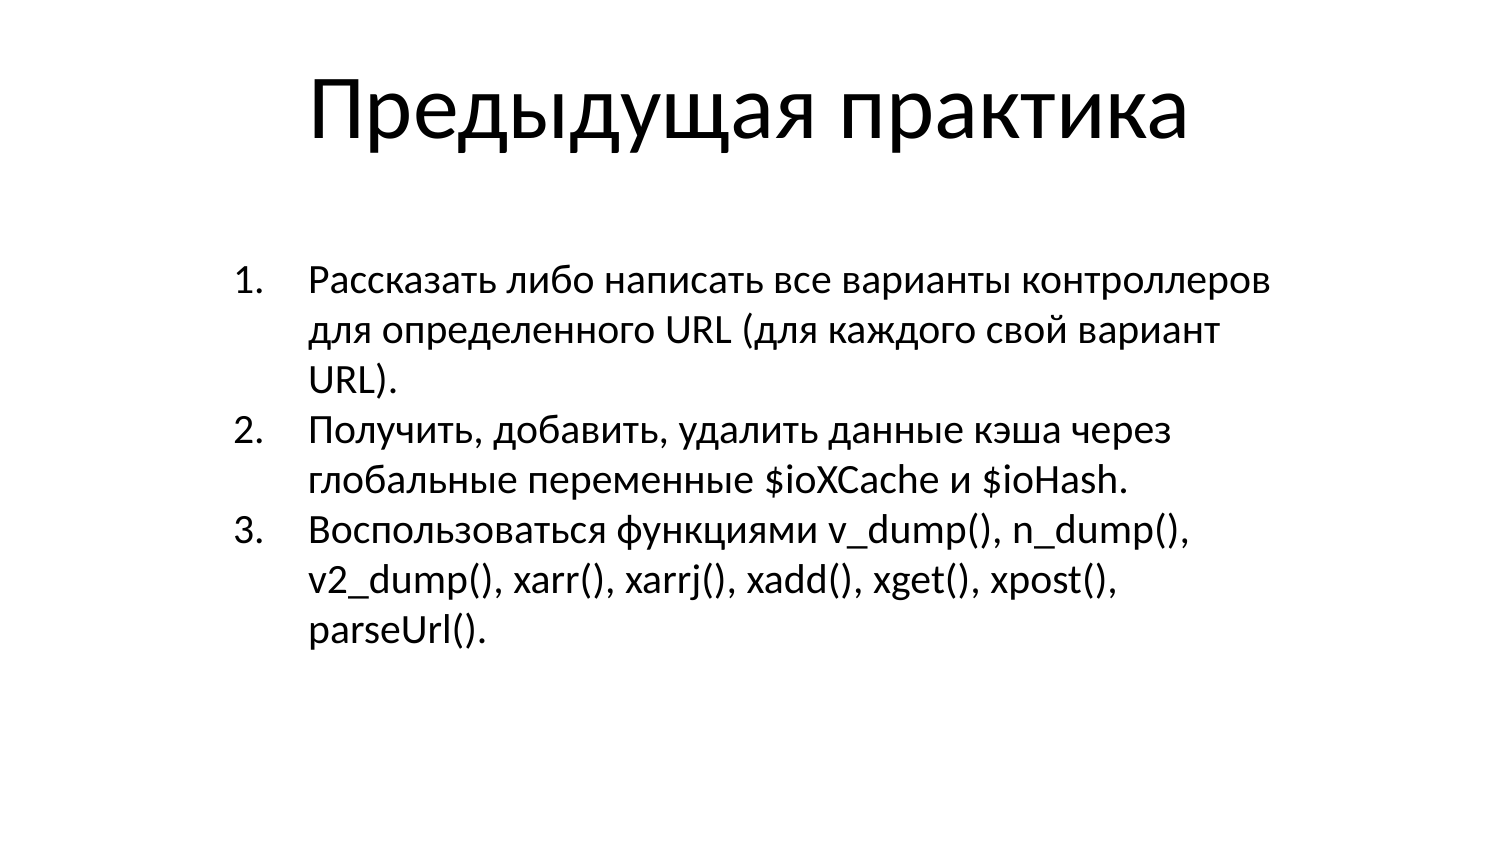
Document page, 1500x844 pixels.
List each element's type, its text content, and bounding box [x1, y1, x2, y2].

title Предыдущая практика [75, 32, 1425, 173]
text_box Рассказать либо написать все варианты контроллеров для определенного URL (для каждого свой вариант URL). Получить, добавить, удалить данные кэша через глобальные переменные $ioXCache и $ioHash. Воспользоваться функциями v_dump(), n_dump(), v2_dump(), xarr(), xarrj(), xadd(), xget(), xpost(), parseUrl(). [218, 244, 1306, 660]
